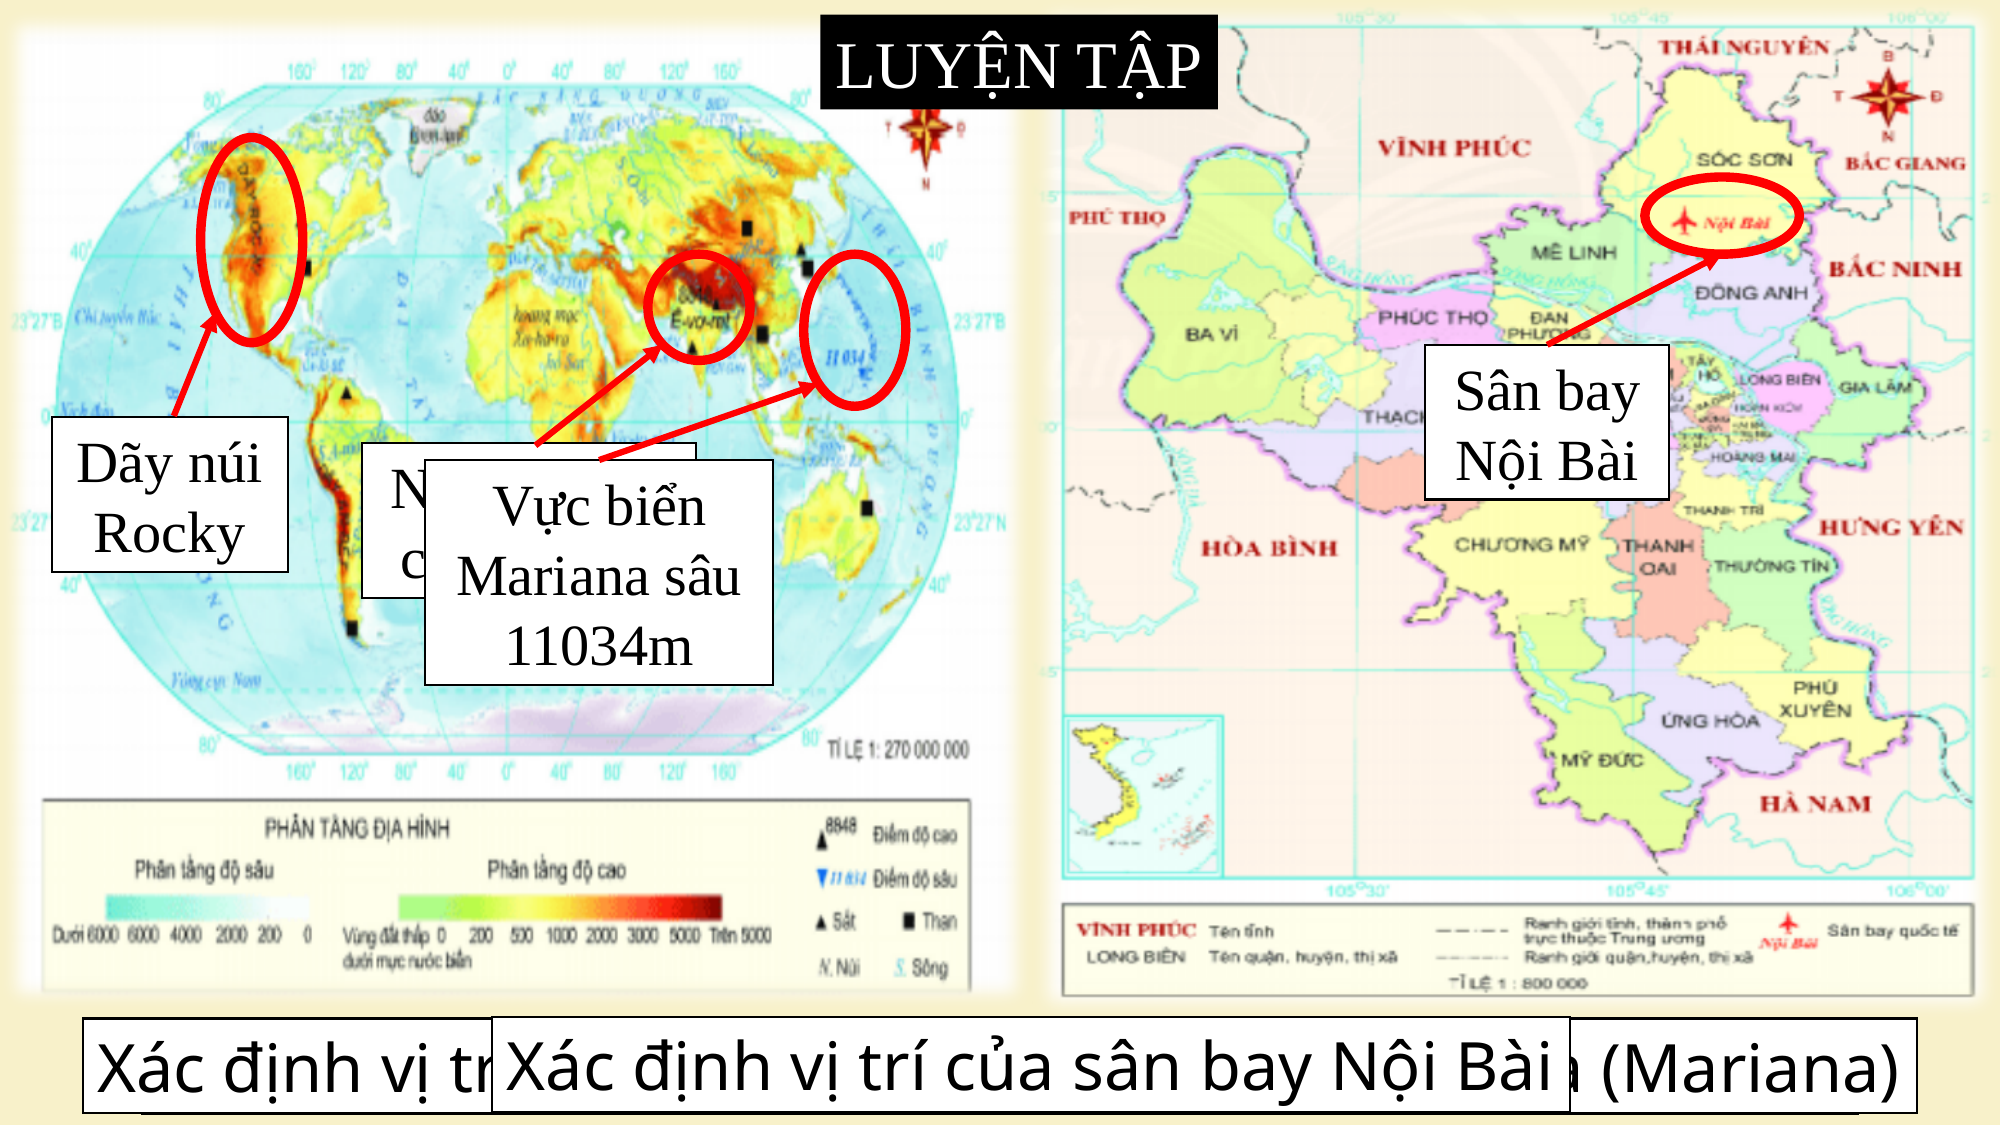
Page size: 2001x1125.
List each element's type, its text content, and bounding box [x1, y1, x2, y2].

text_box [535, 344, 663, 446]
picture [0, 0, 2000, 1020]
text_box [1547, 254, 1723, 345]
text_box Xác định vị trí của sân bay Nội Bài [491, 1016, 1571, 1113]
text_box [599, 383, 819, 460]
text_box Xác định vị trí và độ sâu của vực biển Ma-ri-a-na (Mariana) [82, 1017, 1918, 1114]
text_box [173, 312, 216, 416]
